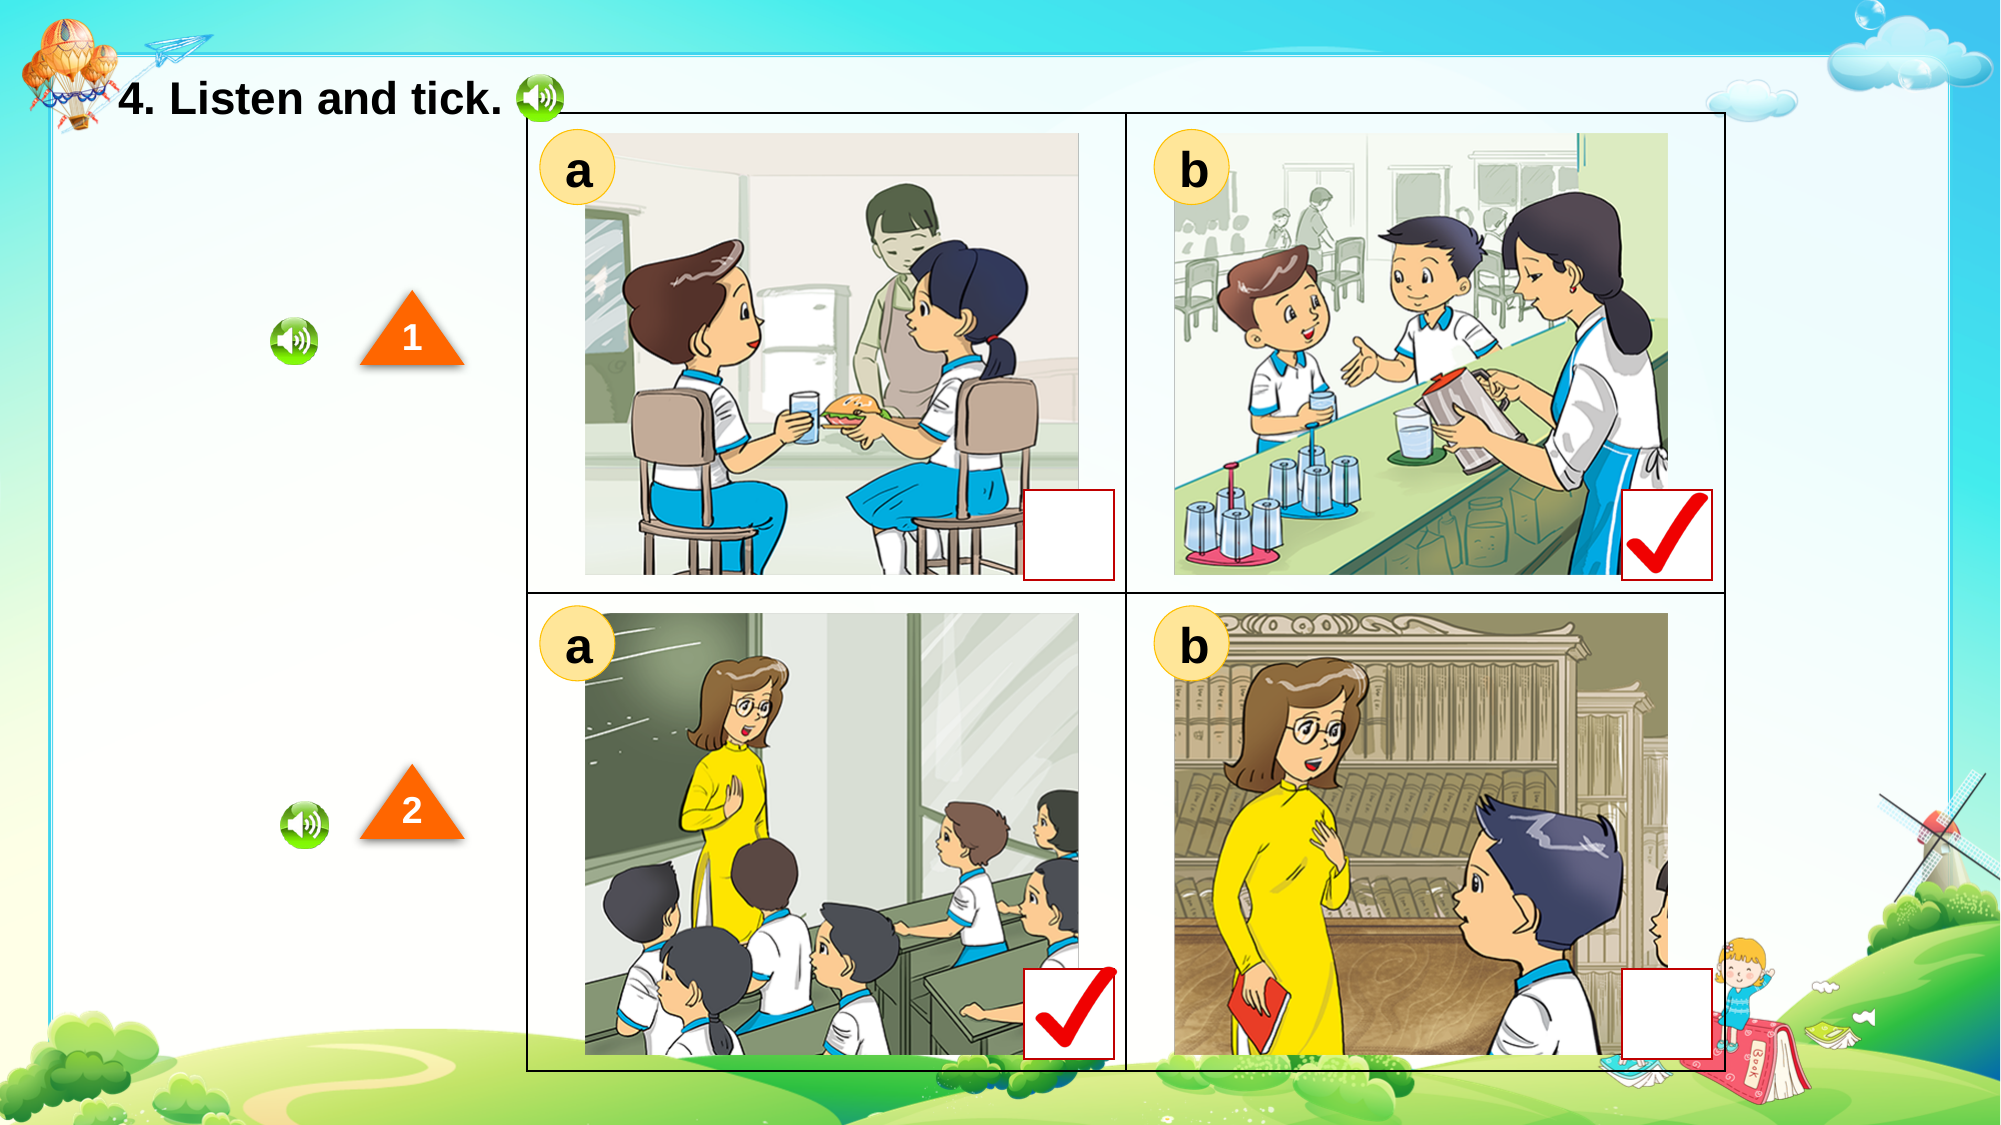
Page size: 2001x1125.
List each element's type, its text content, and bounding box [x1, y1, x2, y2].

text_box [1621, 968, 1713, 1060]
text_box [1023, 1055, 1115, 1060]
table_header [528, 114, 1125, 592]
text_box 2 [359, 763, 465, 839]
text_box b [1174, 128, 1209, 133]
table_header [1127, 114, 1724, 592]
text_box 1 [359, 289, 465, 365]
picture [0, 0, 2001, 1125]
table_cell [1127, 594, 1724, 1070]
text_box a [539, 605, 585, 682]
text_box 4. Listen and tick. [103, 61, 519, 131]
table_cell [528, 594, 1125, 1070]
text_box a [539, 128, 595, 206]
